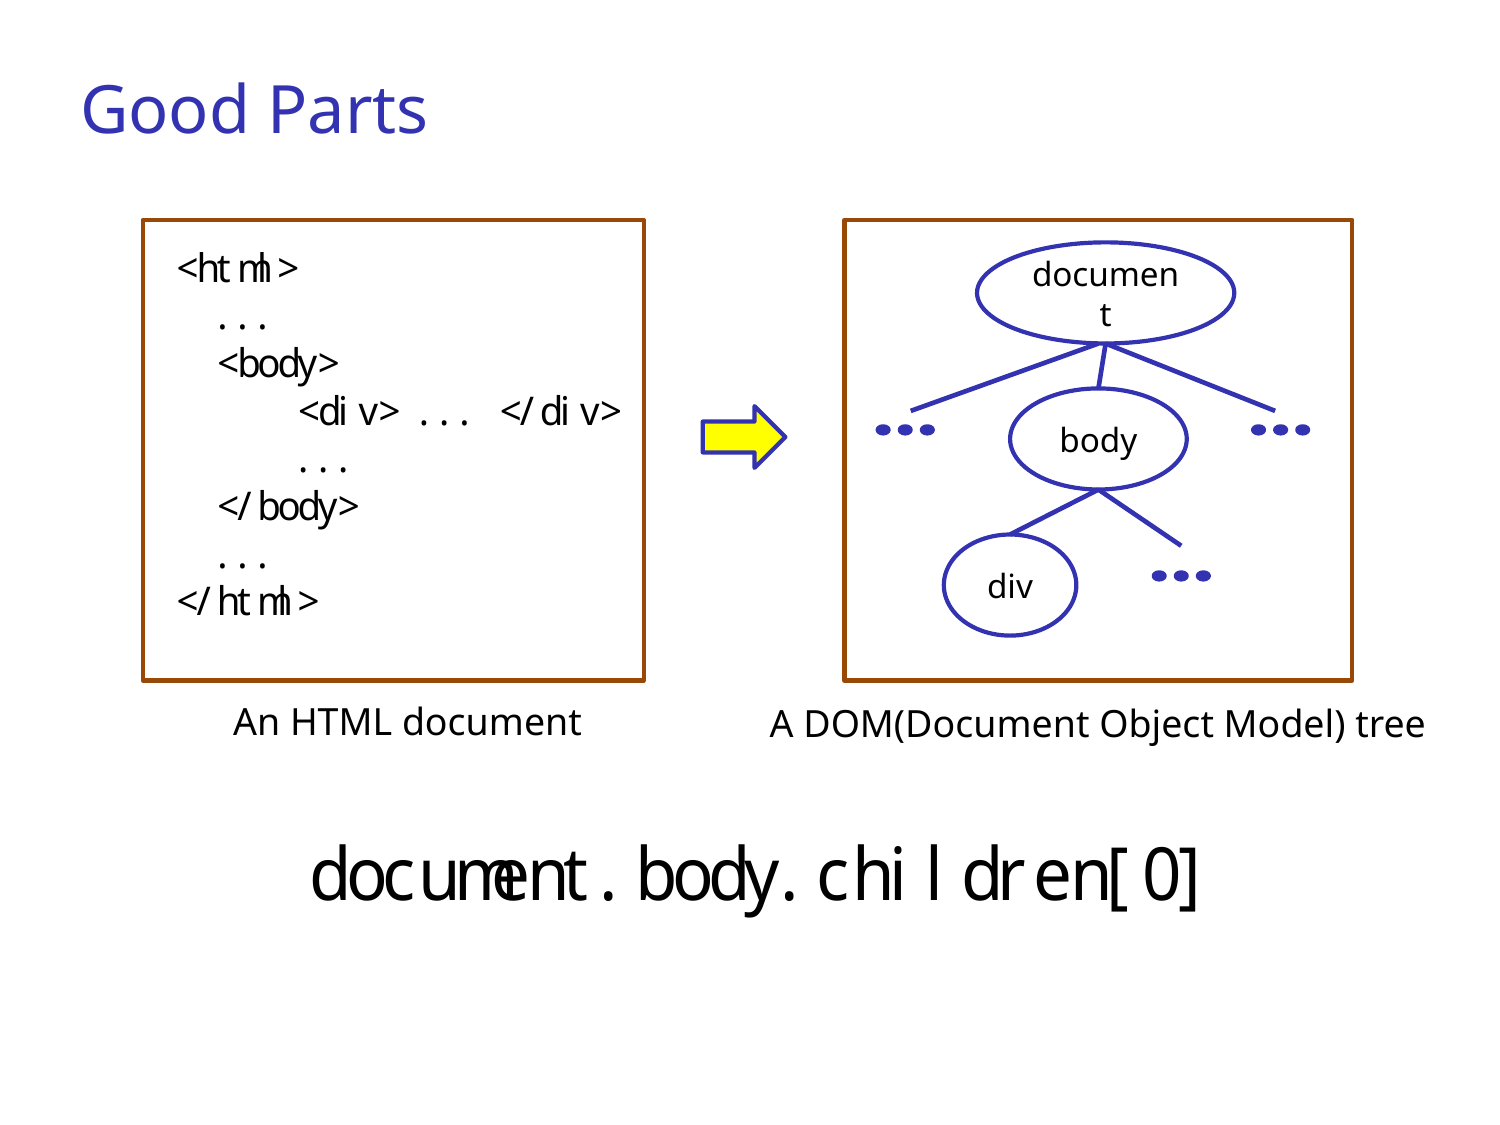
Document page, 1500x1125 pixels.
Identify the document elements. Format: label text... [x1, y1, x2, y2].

text_box [700, 404, 788, 470]
text_box An HTML document [218, 690, 631, 751]
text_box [142, 219, 644, 681]
picture [307, 838, 1211, 929]
text_box A DOM(Document Object Model) tree [754, 692, 1483, 753]
title Good Parts [64, 30, 1415, 183]
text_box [844, 219, 1353, 681]
